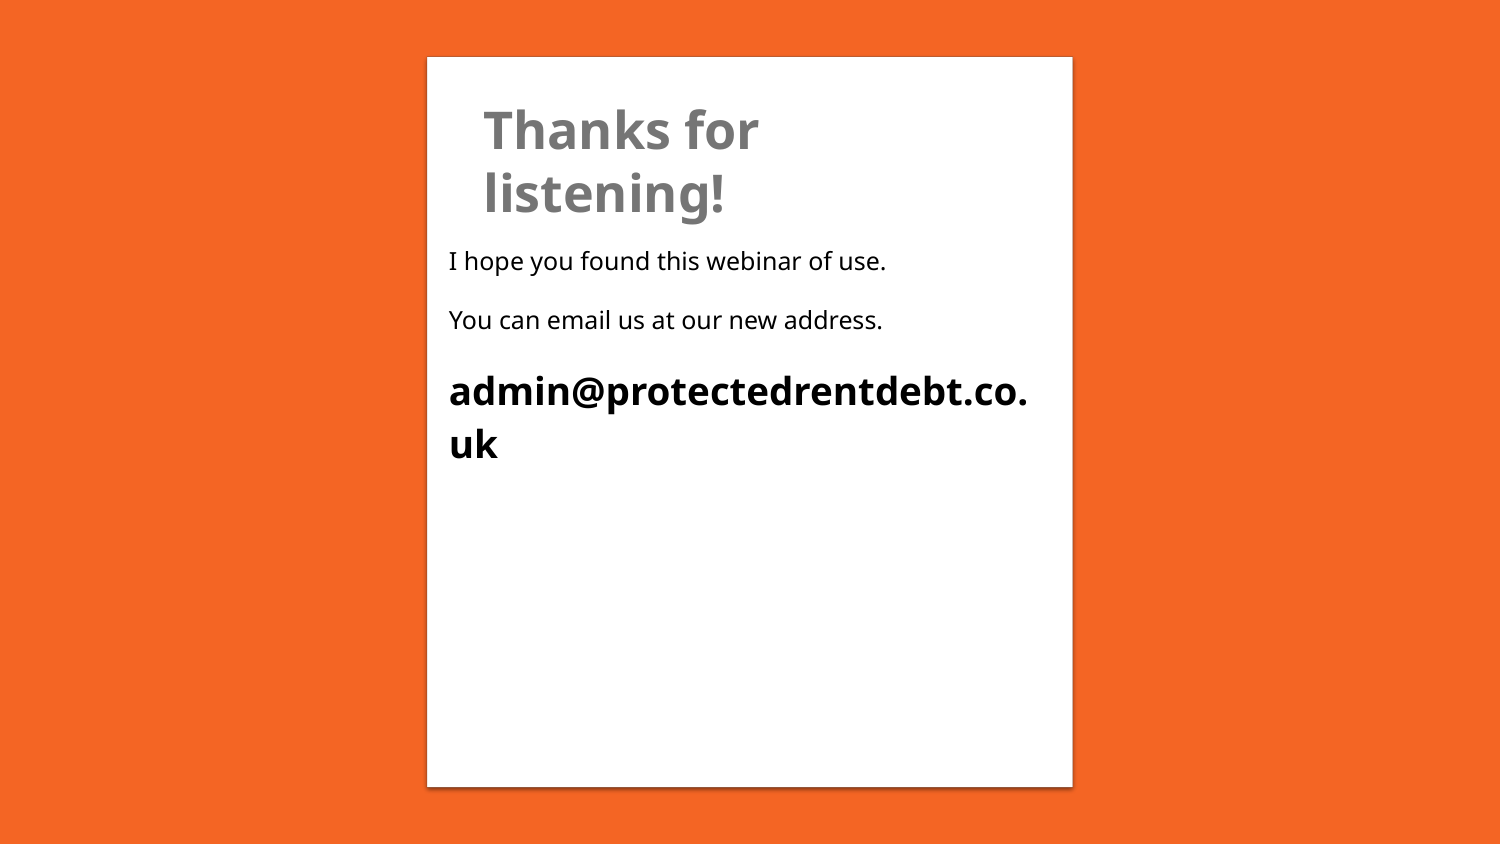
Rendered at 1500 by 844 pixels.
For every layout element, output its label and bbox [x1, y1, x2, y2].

picture [400, 26, 1100, 818]
